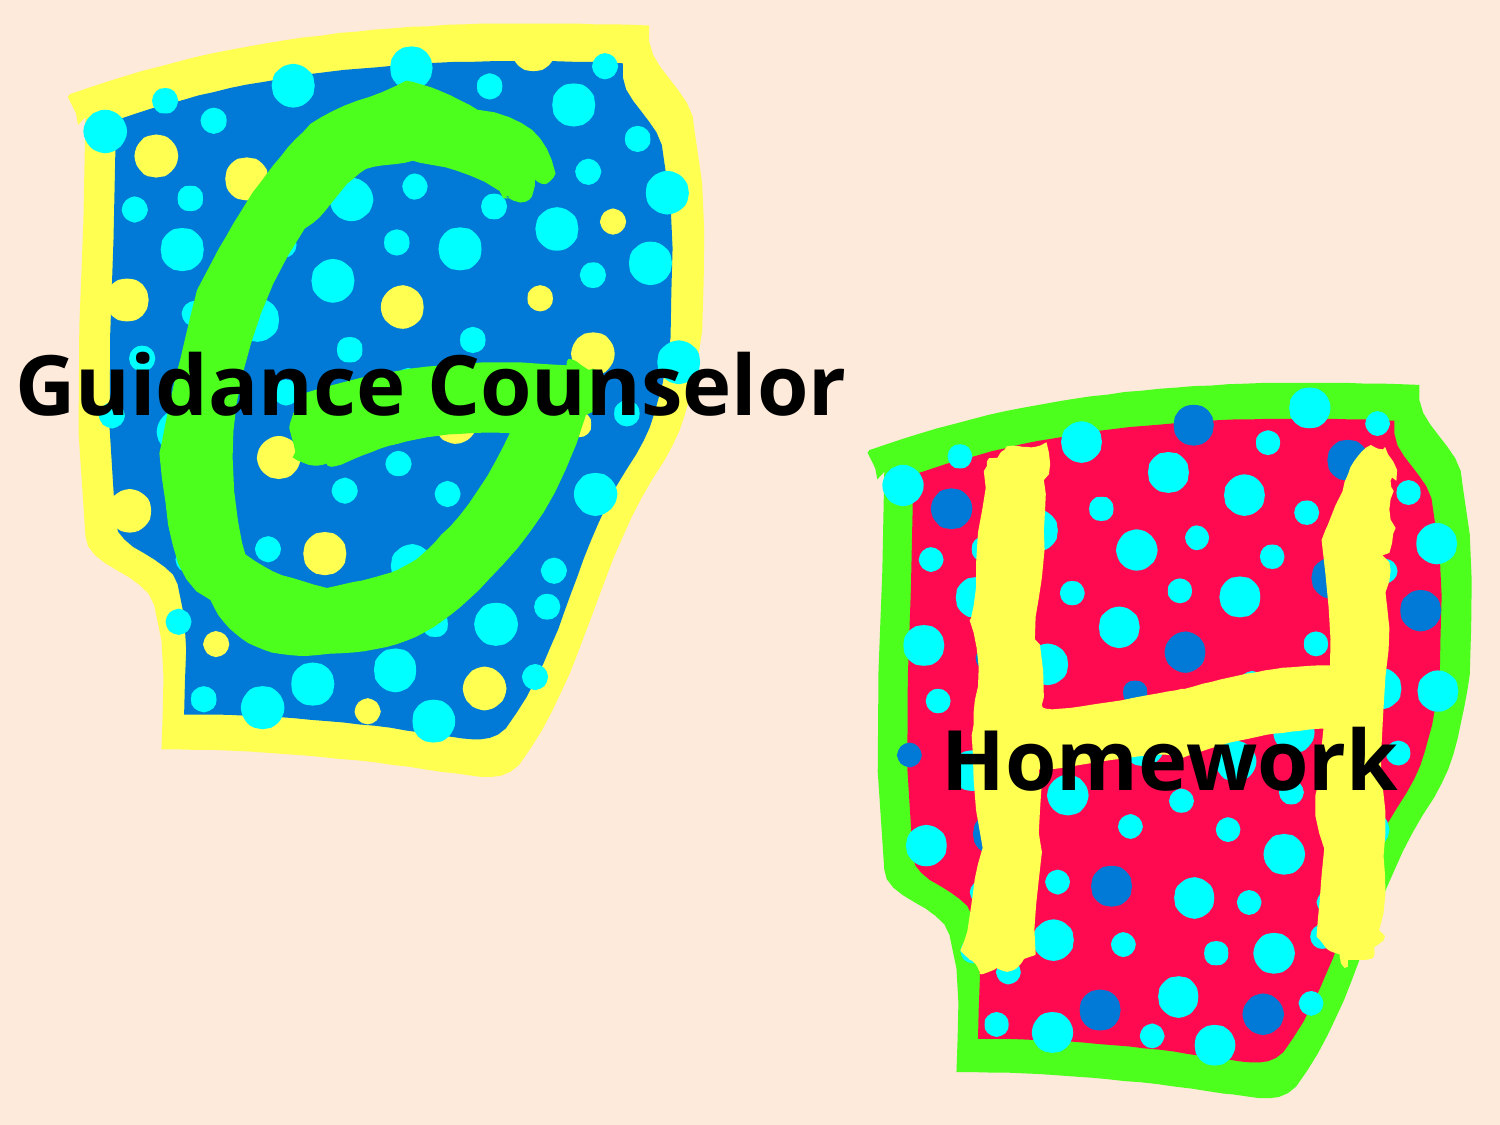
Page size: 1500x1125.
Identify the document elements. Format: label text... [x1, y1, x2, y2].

text_box Guidance Counselor [715, 325, 900, 440]
text_box Guidance Counselor [0, 325, 57, 440]
picture [862, 377, 1478, 1109]
picture [62, 17, 711, 788]
